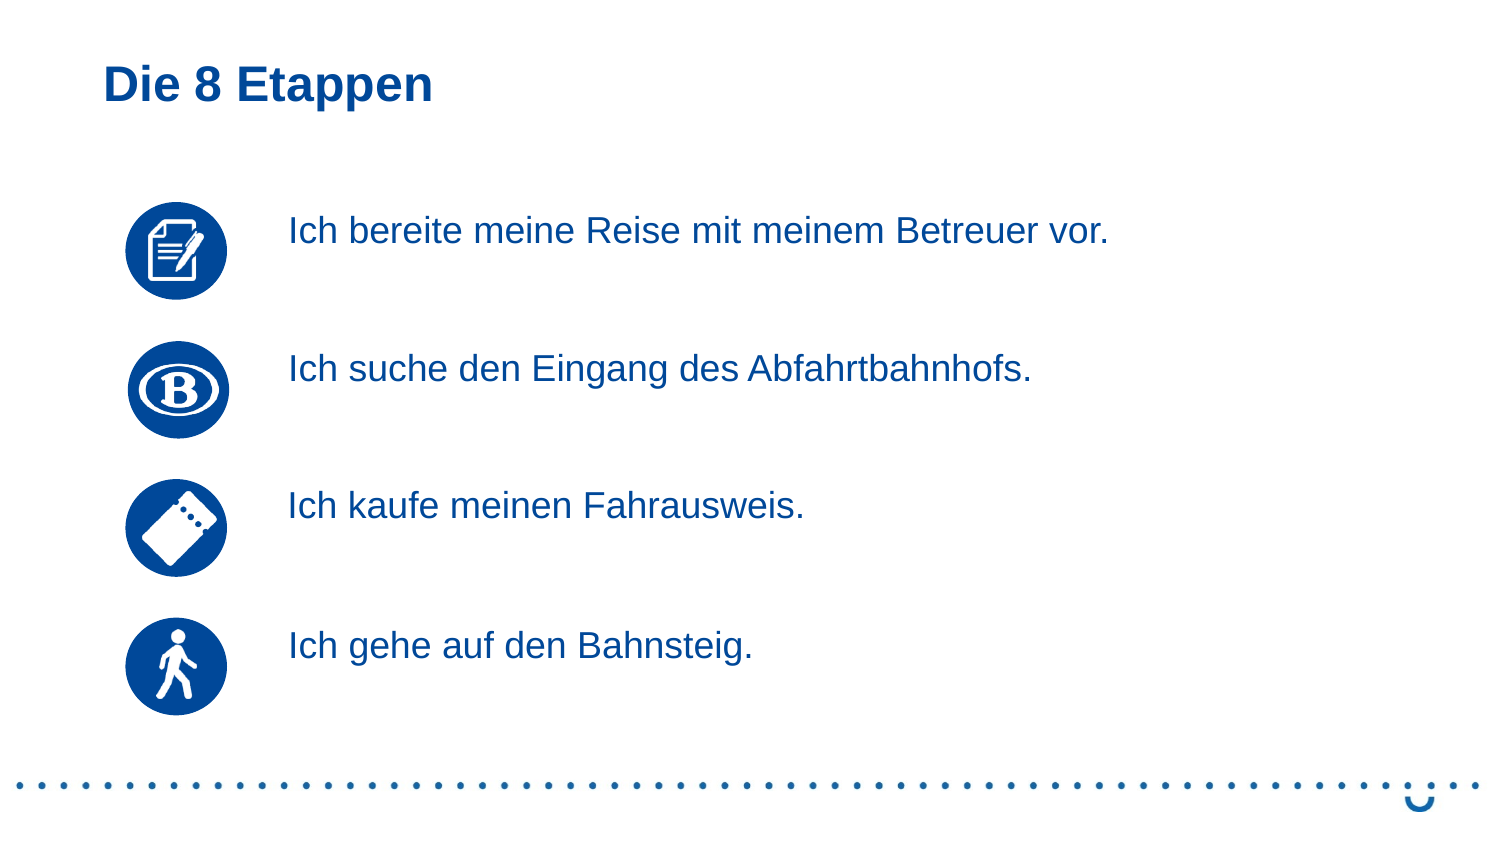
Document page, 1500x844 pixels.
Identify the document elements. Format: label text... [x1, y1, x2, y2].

text_box [125, 202, 228, 300]
text_box Ich bereite meine Reise mit meinem Betreuer vor. [273, 202, 1476, 300]
picture [155, 629, 197, 699]
text_box [125, 617, 228, 716]
picture [0, 747, 1500, 812]
title Die 8 Etappen [88, 43, 1425, 161]
text_box Ich gehe auf den Bahnsteig. [273, 617, 1314, 716]
picture [148, 219, 204, 281]
picture [125, 474, 233, 582]
text_box Ich kaufe meinen Fahrausweis. [272, 484, 1475, 582]
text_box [125, 336, 232, 443]
text_box Ich suche den Eingang des Abfahrtbahnhofs. [273, 340, 1439, 439]
